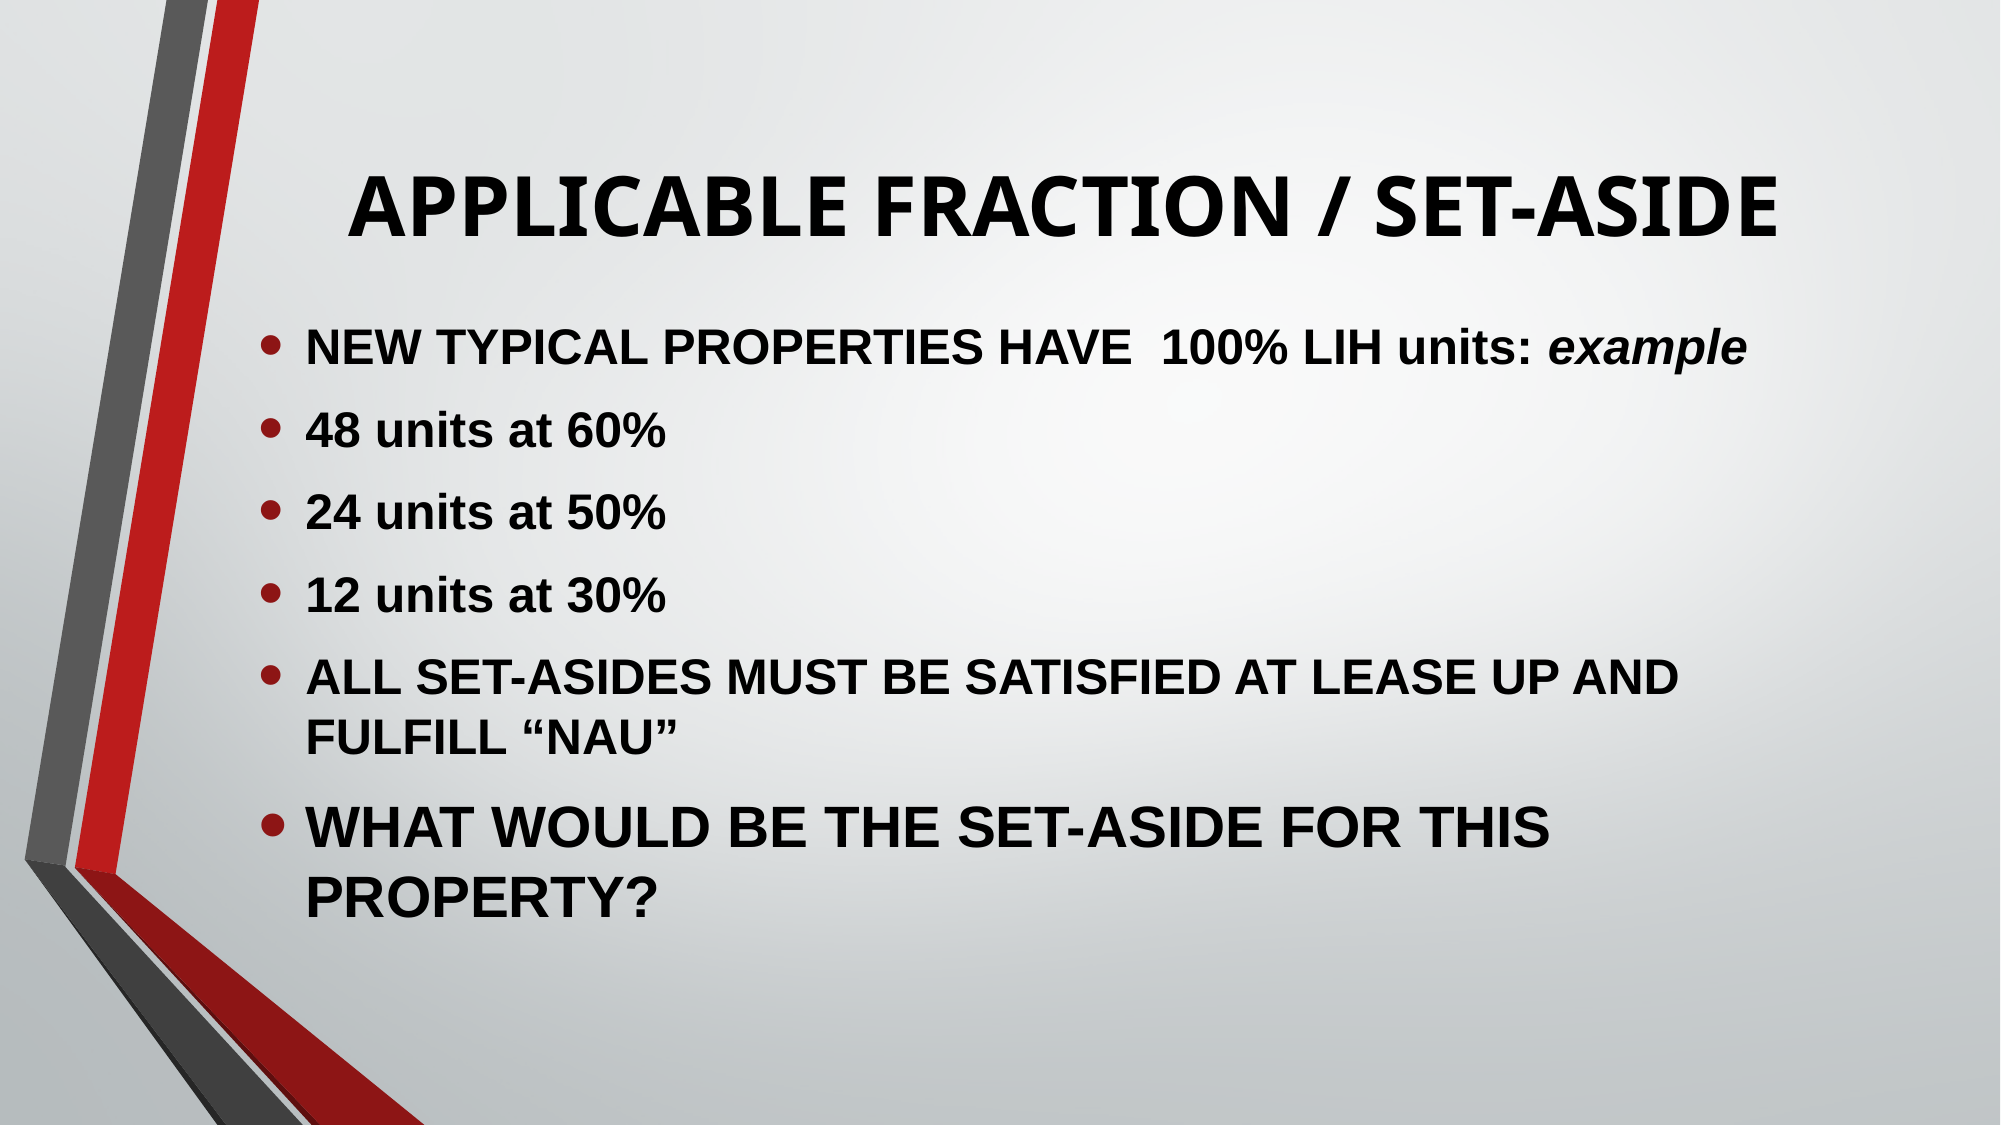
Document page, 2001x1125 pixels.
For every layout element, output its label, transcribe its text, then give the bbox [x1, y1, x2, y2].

list NEW TYPICAL PROPERTIES HAVE 100% LIH units: example 48 units at 60% 24 units at 50% 12 units at 30% ALL SET-ASIDES MUST BE SATISFIED AT LEASE UP AND FULFILL “NAU” WHAT WOULD BE THE SET-ASIDE FOR THIS PROPERTY? [243, 293, 1887, 950]
title APPLICABLE FRACTION / SET-ASIDE [243, 112, 1887, 293]
